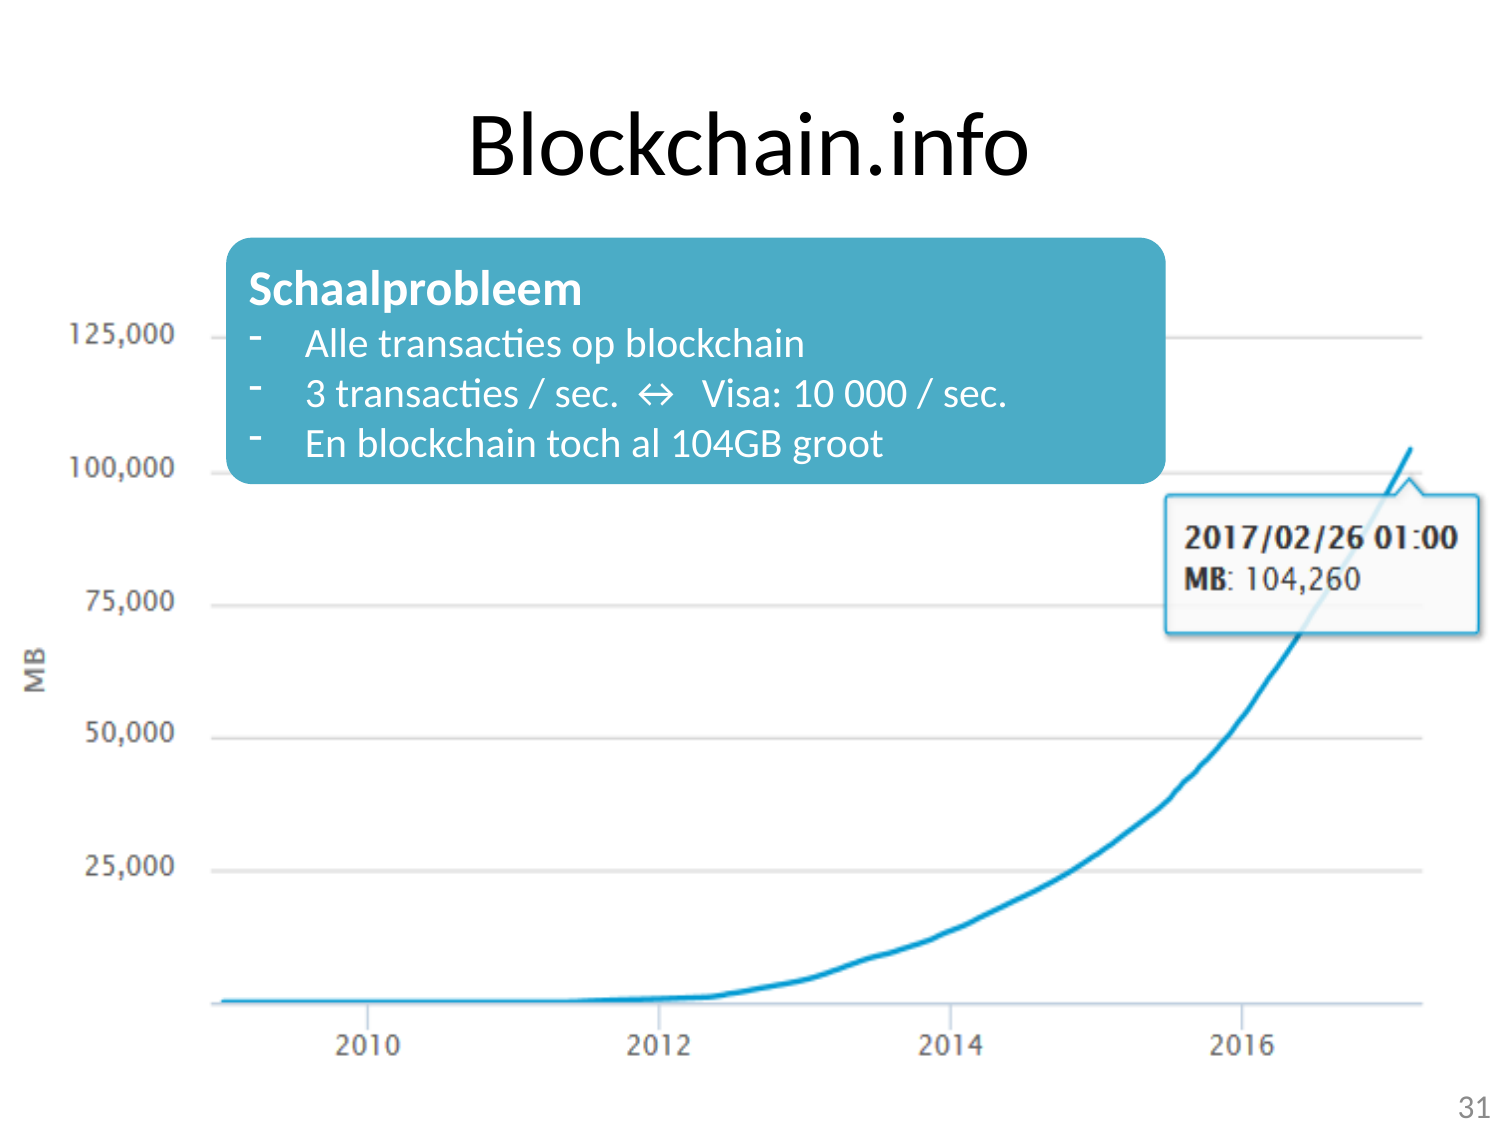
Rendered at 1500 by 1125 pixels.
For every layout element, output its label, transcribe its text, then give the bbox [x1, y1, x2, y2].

picture [0, 273, 1500, 1072]
slide_number 31 [1156, 1080, 1500, 1125]
text_box Schaalprobleem Alle transacties op blockchain 3 transacties / sec. ↔ Visa: 10 000 / sec. En blockchain toch al 104GB groot [224, 235, 1168, 272]
title Blockchain.info [75, 45, 1425, 233]
